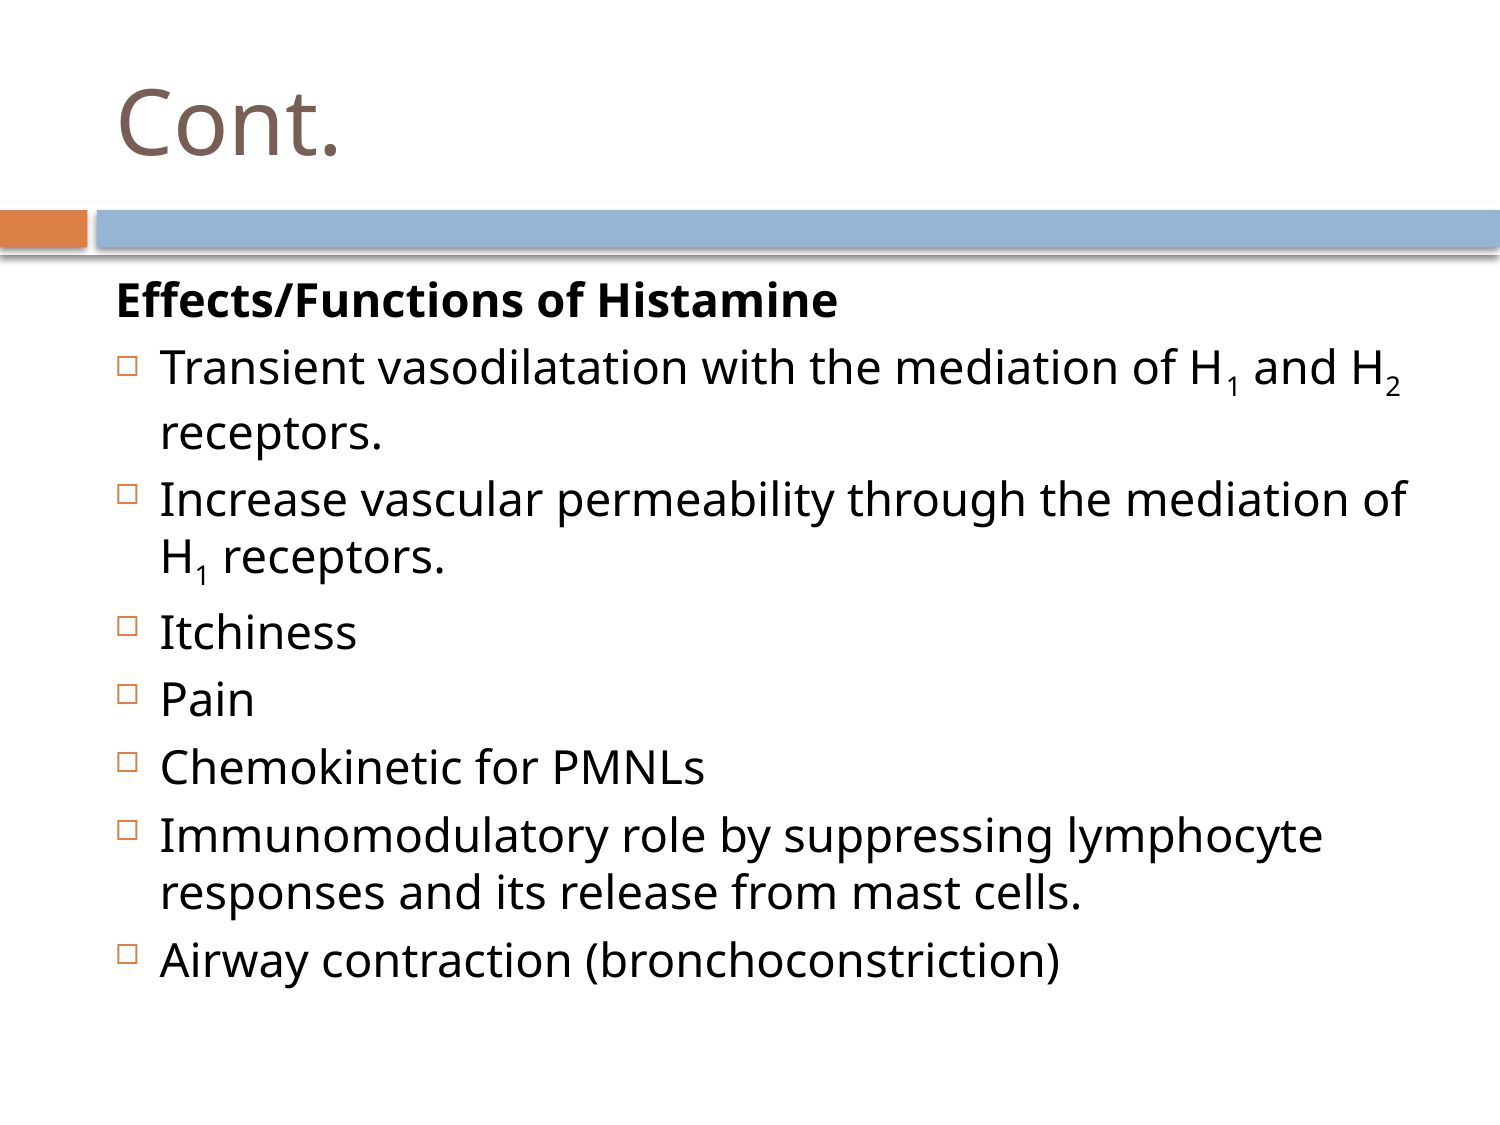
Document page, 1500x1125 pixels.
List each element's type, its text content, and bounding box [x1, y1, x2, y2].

title Cont. [100, 37, 1438, 200]
list Effects/Functions of Histamine Transient vasodilatation with the mediation of H1 and H2 receptors. Increase vascular permeability through the mediation of H1 receptors. Itchiness Pain Chemokinetic for PMNLs Immunomodulatory role by suppressing lymphocyte responses and its release from mast cells. Airway contraction (bronchoconstriction) [100, 262, 1438, 1000]
